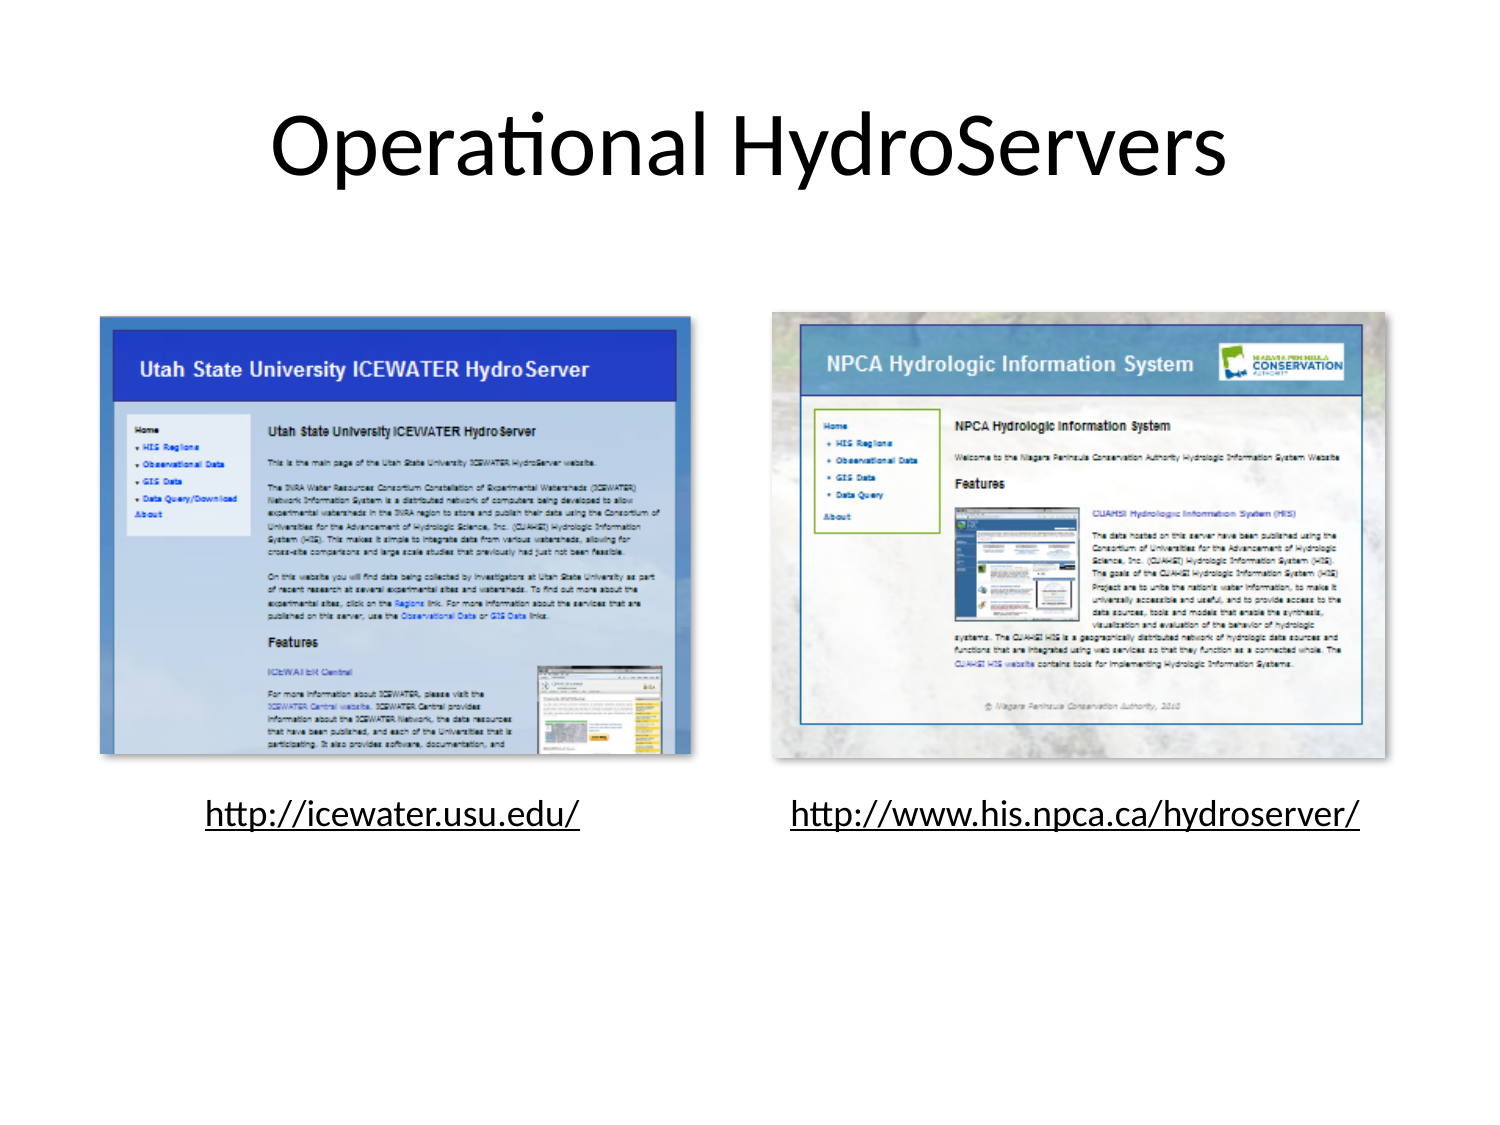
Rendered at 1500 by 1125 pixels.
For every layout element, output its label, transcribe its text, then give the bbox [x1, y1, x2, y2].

text_box http://www.his.npca.ca/hydroserver/ [775, 781, 1384, 841]
title Operational HydroServers [75, 45, 1425, 233]
picture [771, 312, 1385, 759]
picture [99, 316, 691, 755]
text_box http://icewater.usu.edu/ [190, 781, 604, 841]
